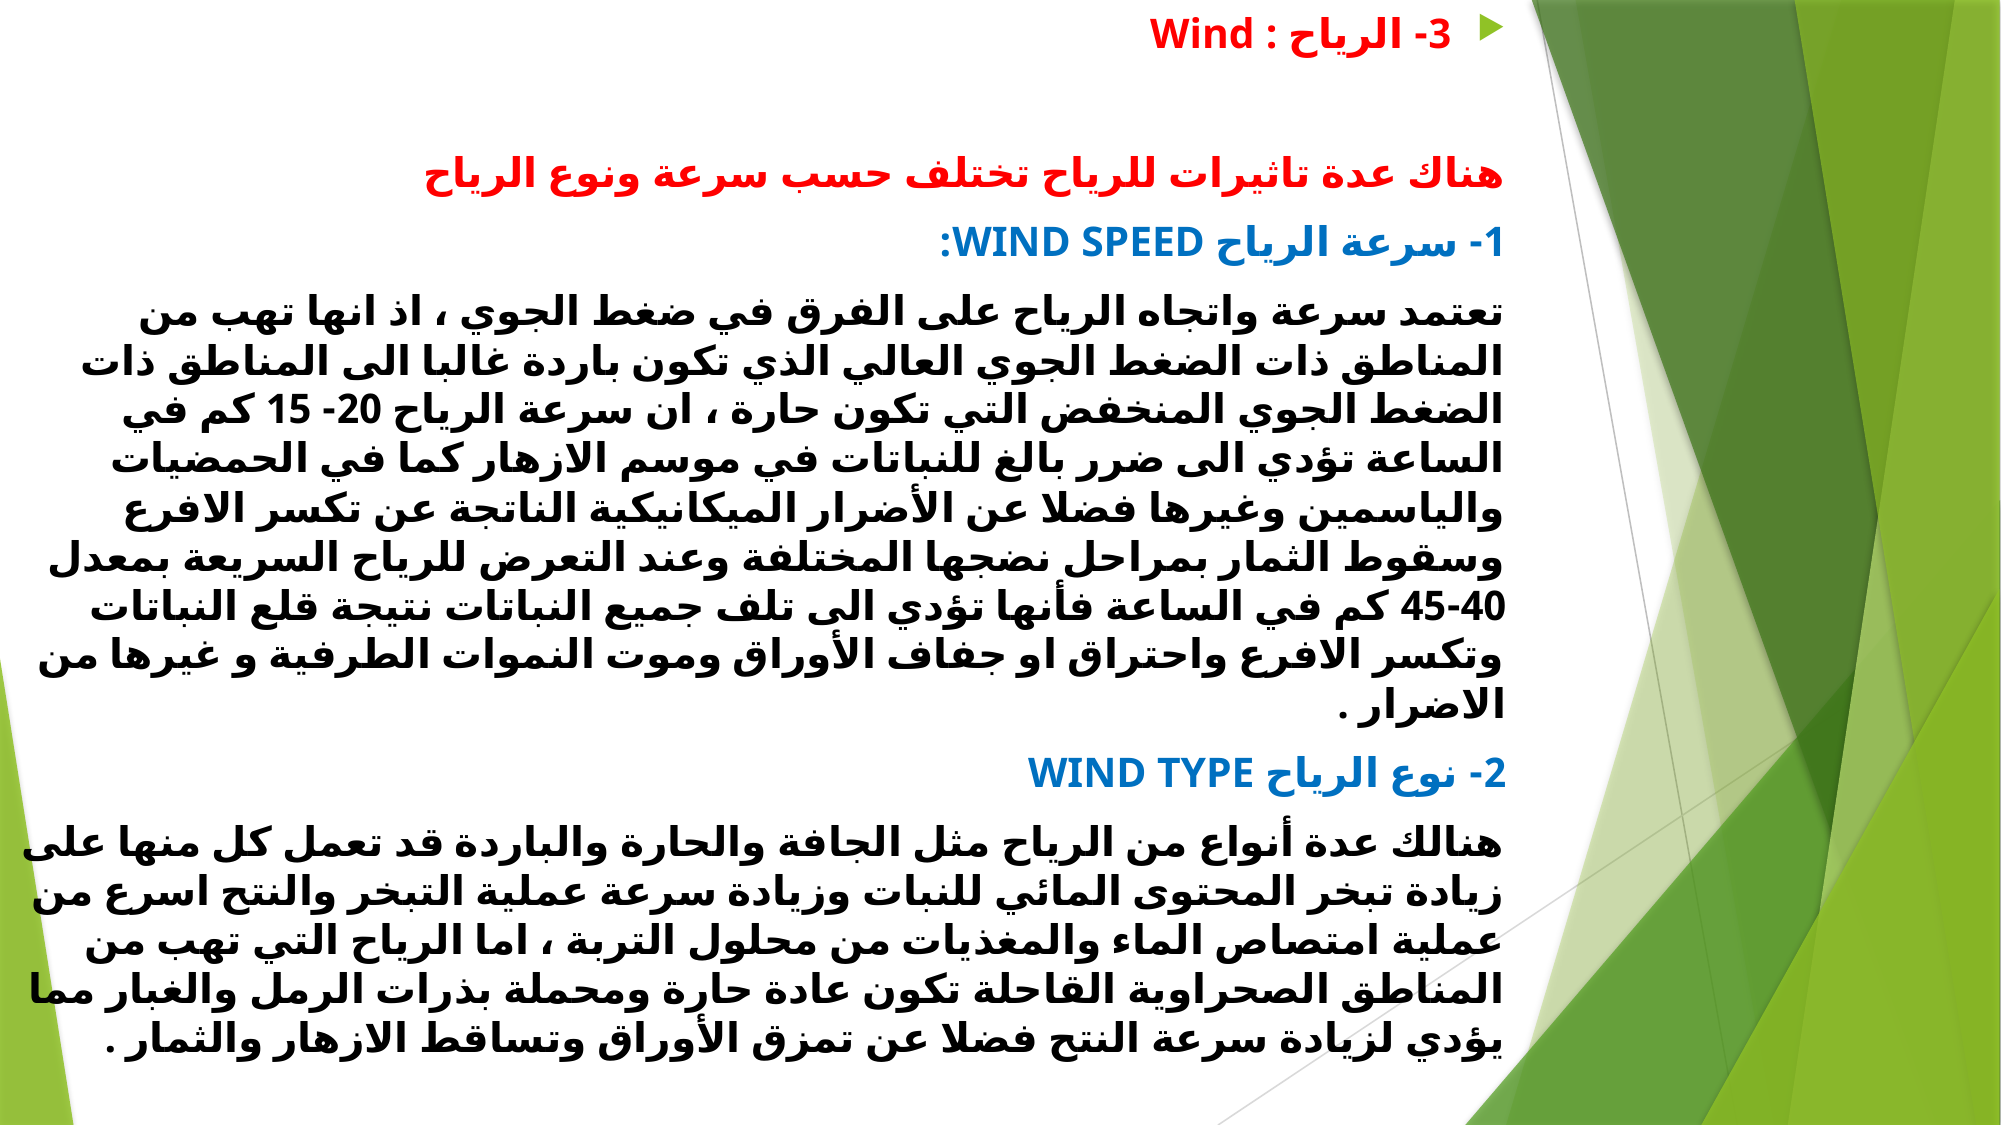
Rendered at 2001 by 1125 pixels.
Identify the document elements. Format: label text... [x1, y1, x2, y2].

list 3- الرياح : Wind هناك عدة تاثيرات للرياح تختلف حسب سرعة ونوع الرياح 1- سرعة الرياح WIND SPEED: تعتمد سرعة واتجاه الرياح على الفرق في ضغط الجوي ، اذ انها تهب من المناطق ذات الضغط الجوي العالي الذي تكون باردة غالبا الى المناطق ذات الضغط الجوي المنخفض التي تكون حارة ، ان سرعة الرياح 20- 15 كم في الساعة تؤدي الى ضرر بالغ للنباتات في موسم الازهار كما في الحمضيات والياسمين وغيرها فضلا عن الأضرار الميكانيكية الناتجة عن تكسر الافرع وسقوط الثمار بمراحل نضجها المختلفة وعند التعرض للرياح السريعة بمعدل 40-45 كم في الساعة فأنها تؤدي الى تلف جميع النباتات نتيجة قلع النباتات وتكسر الافرع واحتراق او جفاف الأوراق وموت النموات الطرفية و غيرها من الاضرار . 2- نوع الرياح WIND TYPE هنالك عدة أنواع من الرياح مثل الجافة والحارة والباردة قد تعمل كل منها على زيادة تبخر المحتوى المائي للنبات وزيادة سرعة عملية التبخر والنتح اسرع من عملية امتصاص الماء والمغذيات من محلول التربة ، اما الرياح التي تهب من المناطق الصحراوية القاحلة تكون عادة حارة ومحملة بذرات الرمل والغبار مما يؤدي لزيادة سرعة النتح فضلا عن تمزق الأوراق وتساقط الازهار والثمار . [0, 0, 1522, 1107]
